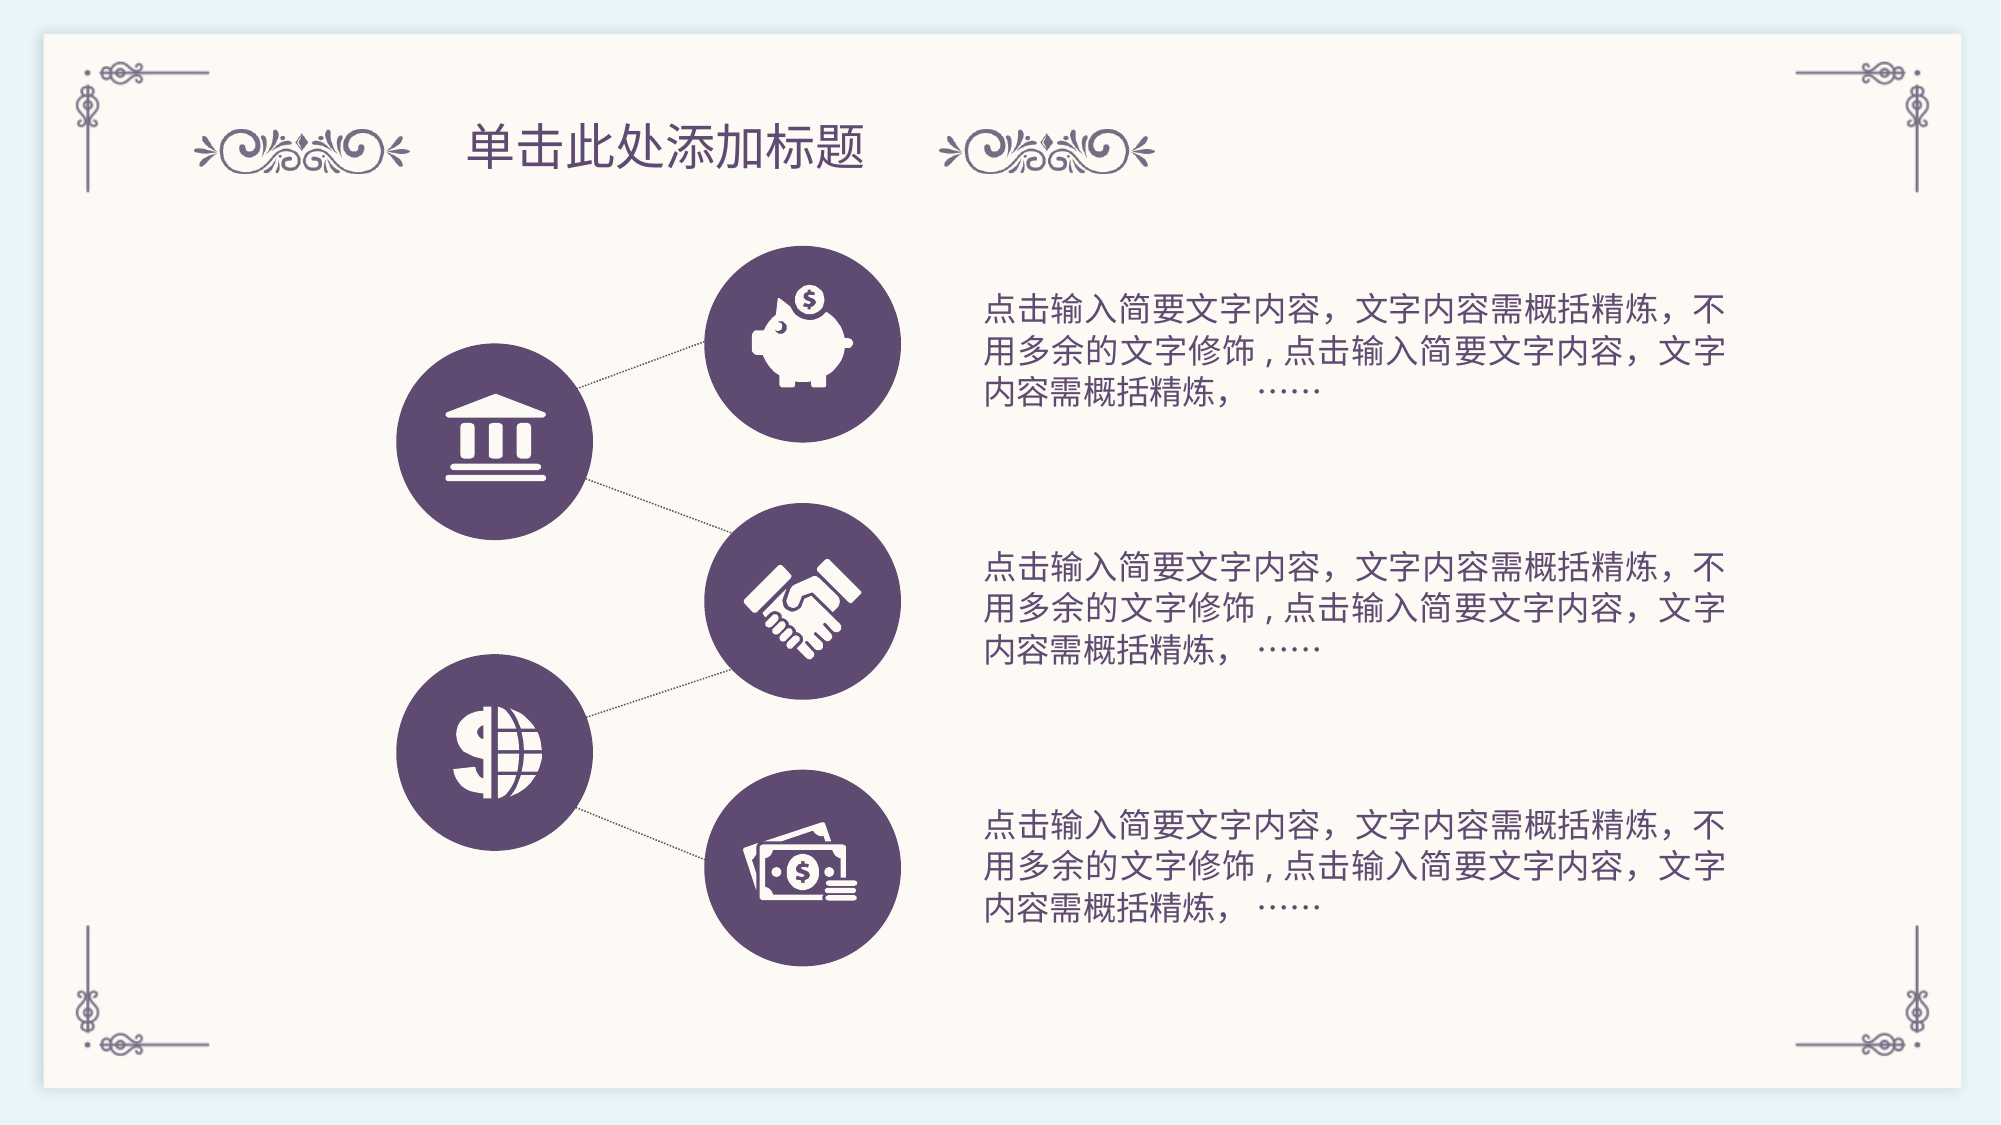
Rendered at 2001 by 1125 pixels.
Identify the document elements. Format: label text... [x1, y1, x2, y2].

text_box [396, 654, 593, 851]
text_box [532, 790, 704, 866]
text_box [704, 769, 901, 967]
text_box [532, 337, 704, 405]
text_box 单击此处添加标题 [450, 107, 881, 183]
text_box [593, 665, 743, 726]
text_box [396, 343, 593, 541]
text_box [704, 502, 901, 700]
picture [0, 0, 2001, 1125]
text_box 点击输入简要文字内容，文字内容需概括精炼，不用多余的文字修饰,点击输入简要文字内容，文字内容需概括精炼， …… [968, 278, 1742, 419]
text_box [704, 245, 901, 443]
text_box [593, 468, 743, 538]
text_box 点击输入简要文字内容，文字内容需概括精炼，不用多余的文字修饰,点击输入简要文字内容，文字内容需概括精炼， …… [968, 536, 1742, 677]
text_box 点击输入简要文字内容，文字内容需概括精炼，不用多余的文字修饰,点击输入简要文字内容，文字内容需概括精炼， …… [968, 794, 1742, 935]
